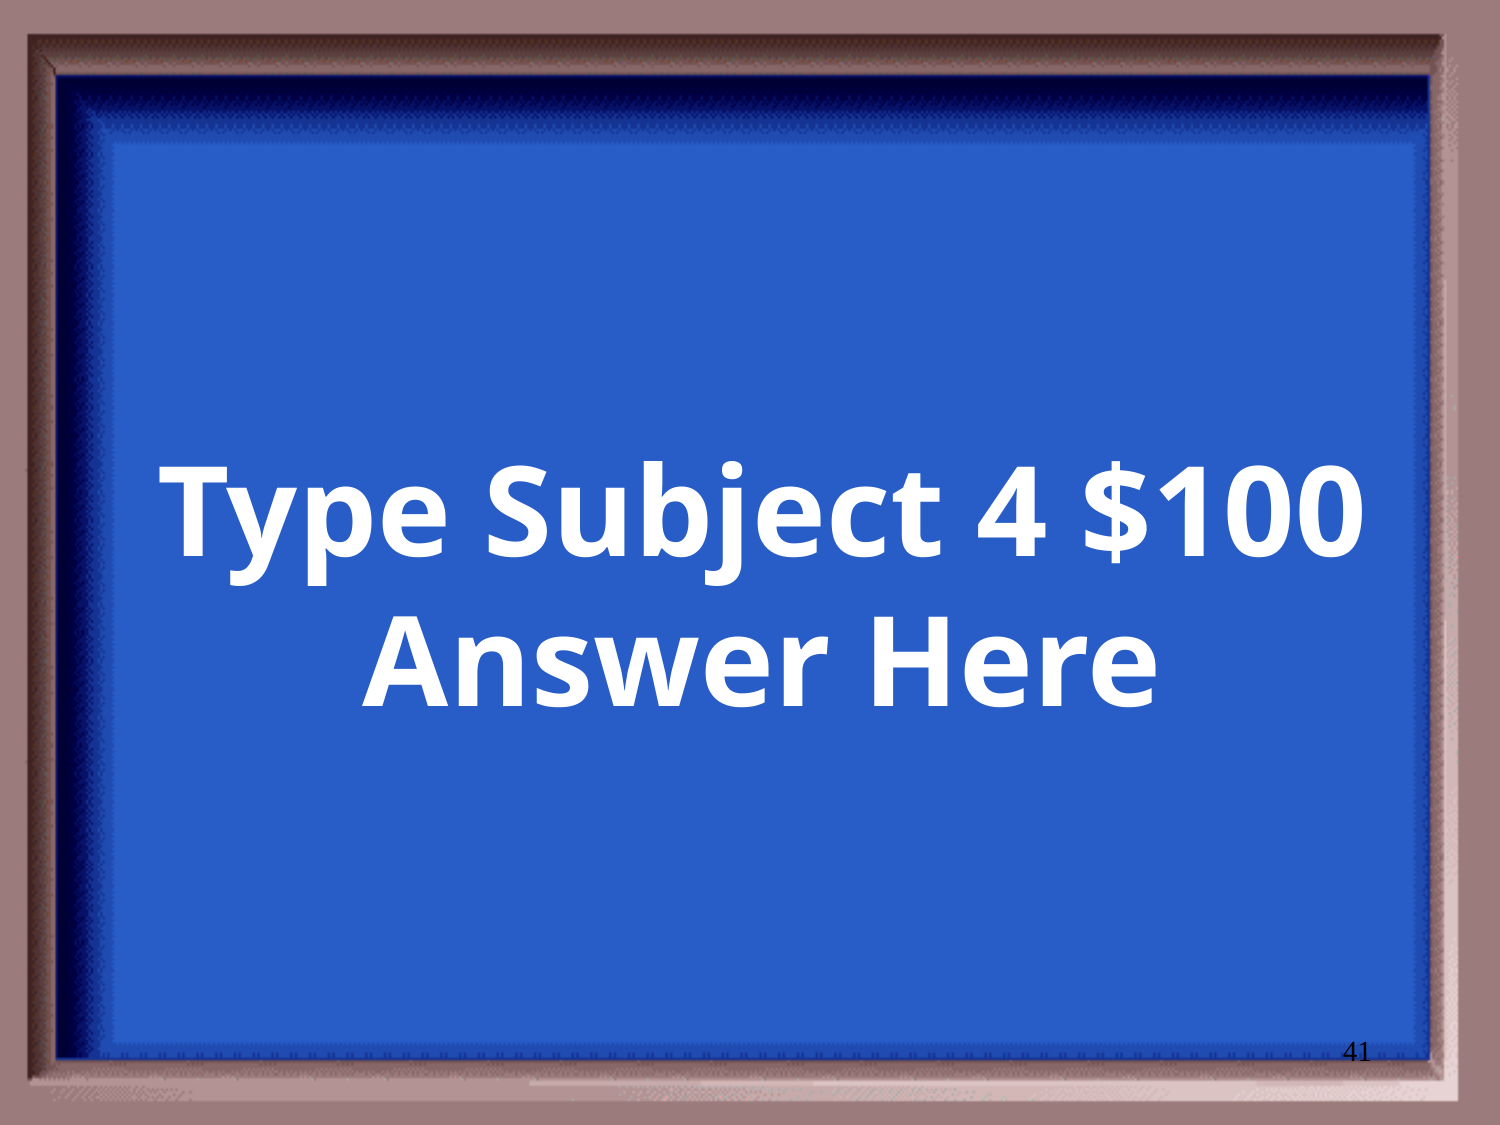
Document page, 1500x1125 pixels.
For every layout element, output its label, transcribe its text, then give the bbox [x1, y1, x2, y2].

slide_number 41 [1074, 1025, 1388, 1100]
picture [0, 0, 1500, 1125]
title Type Subject 4 $100 Answer Here [125, 487, 1400, 675]
